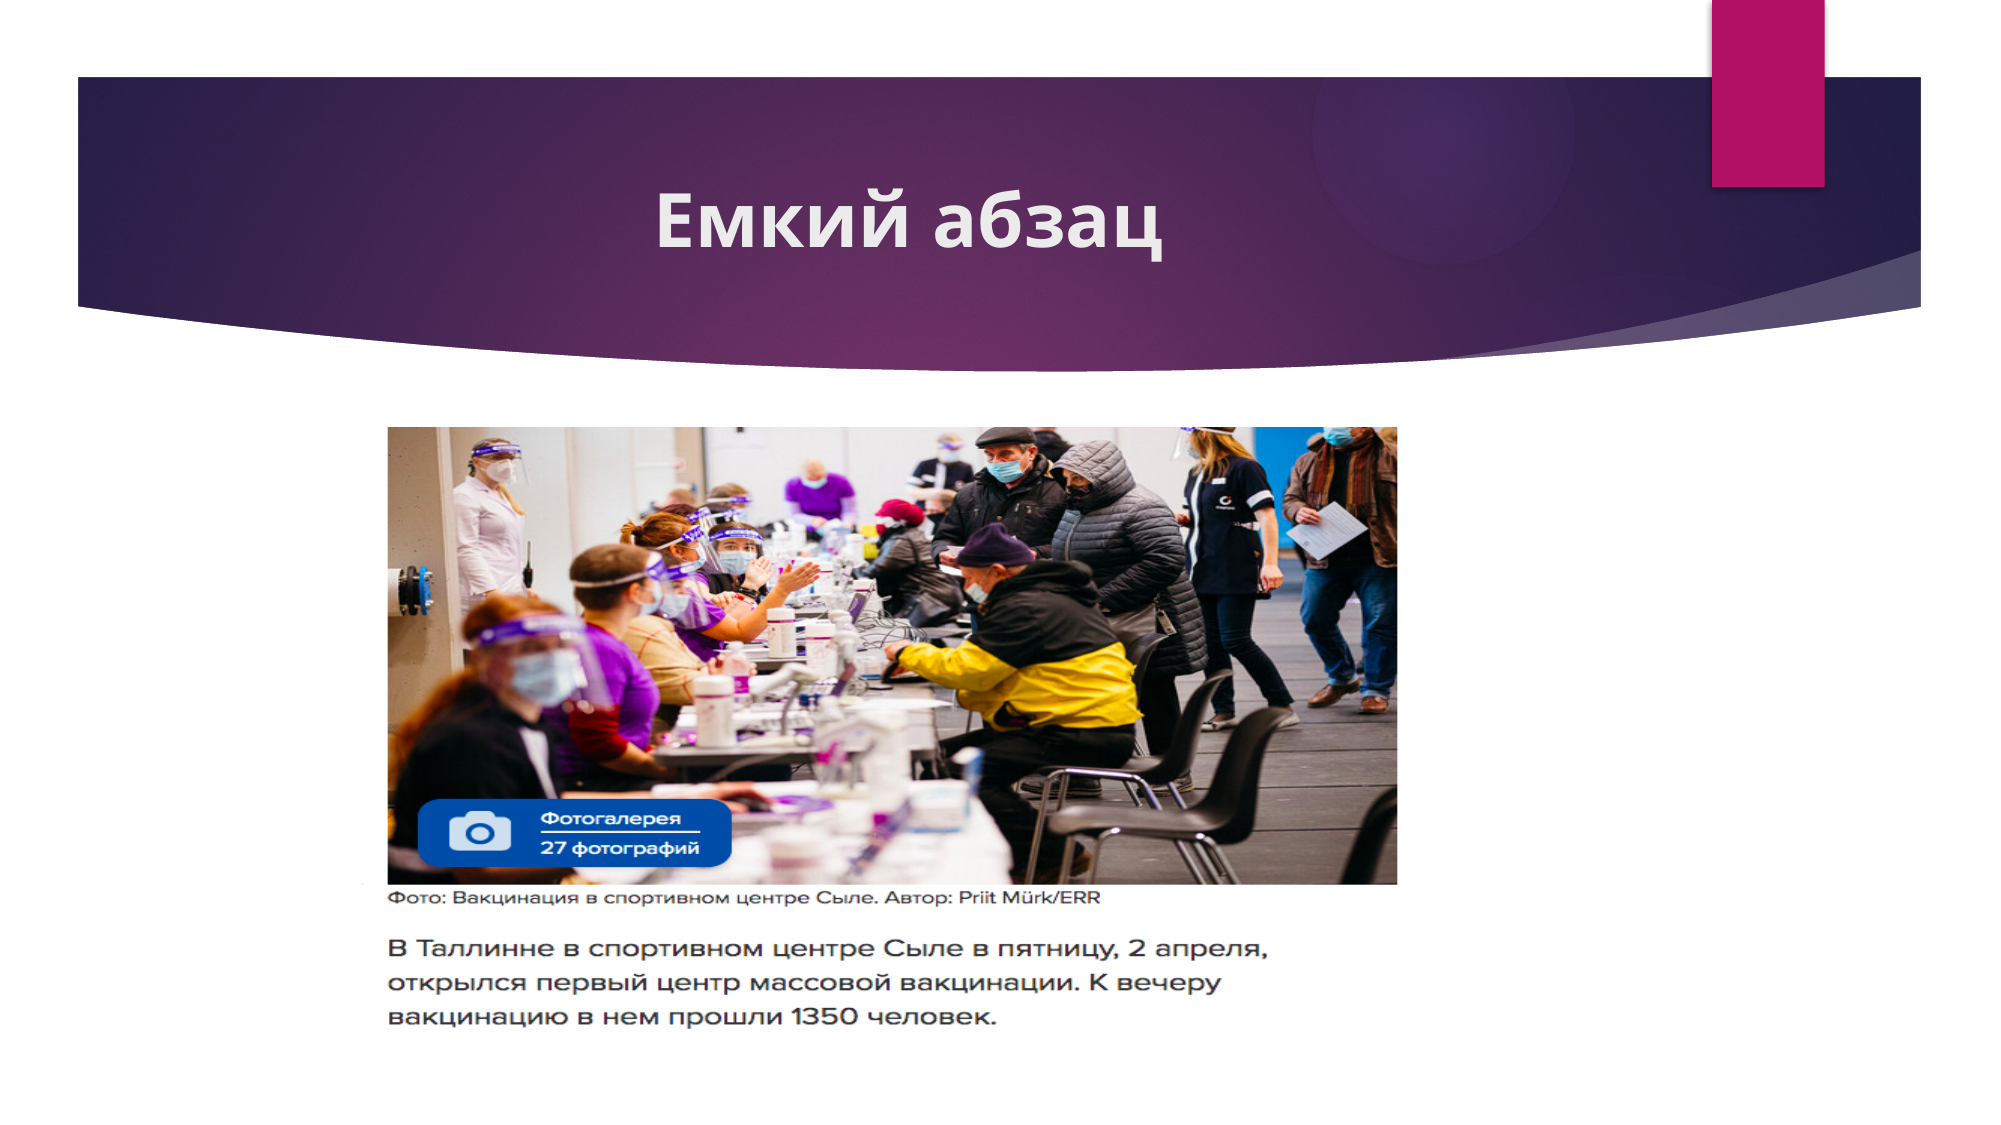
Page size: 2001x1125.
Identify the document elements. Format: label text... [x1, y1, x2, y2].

title Емкий абзац [189, 159, 1627, 276]
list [361, 426, 1409, 1053]
